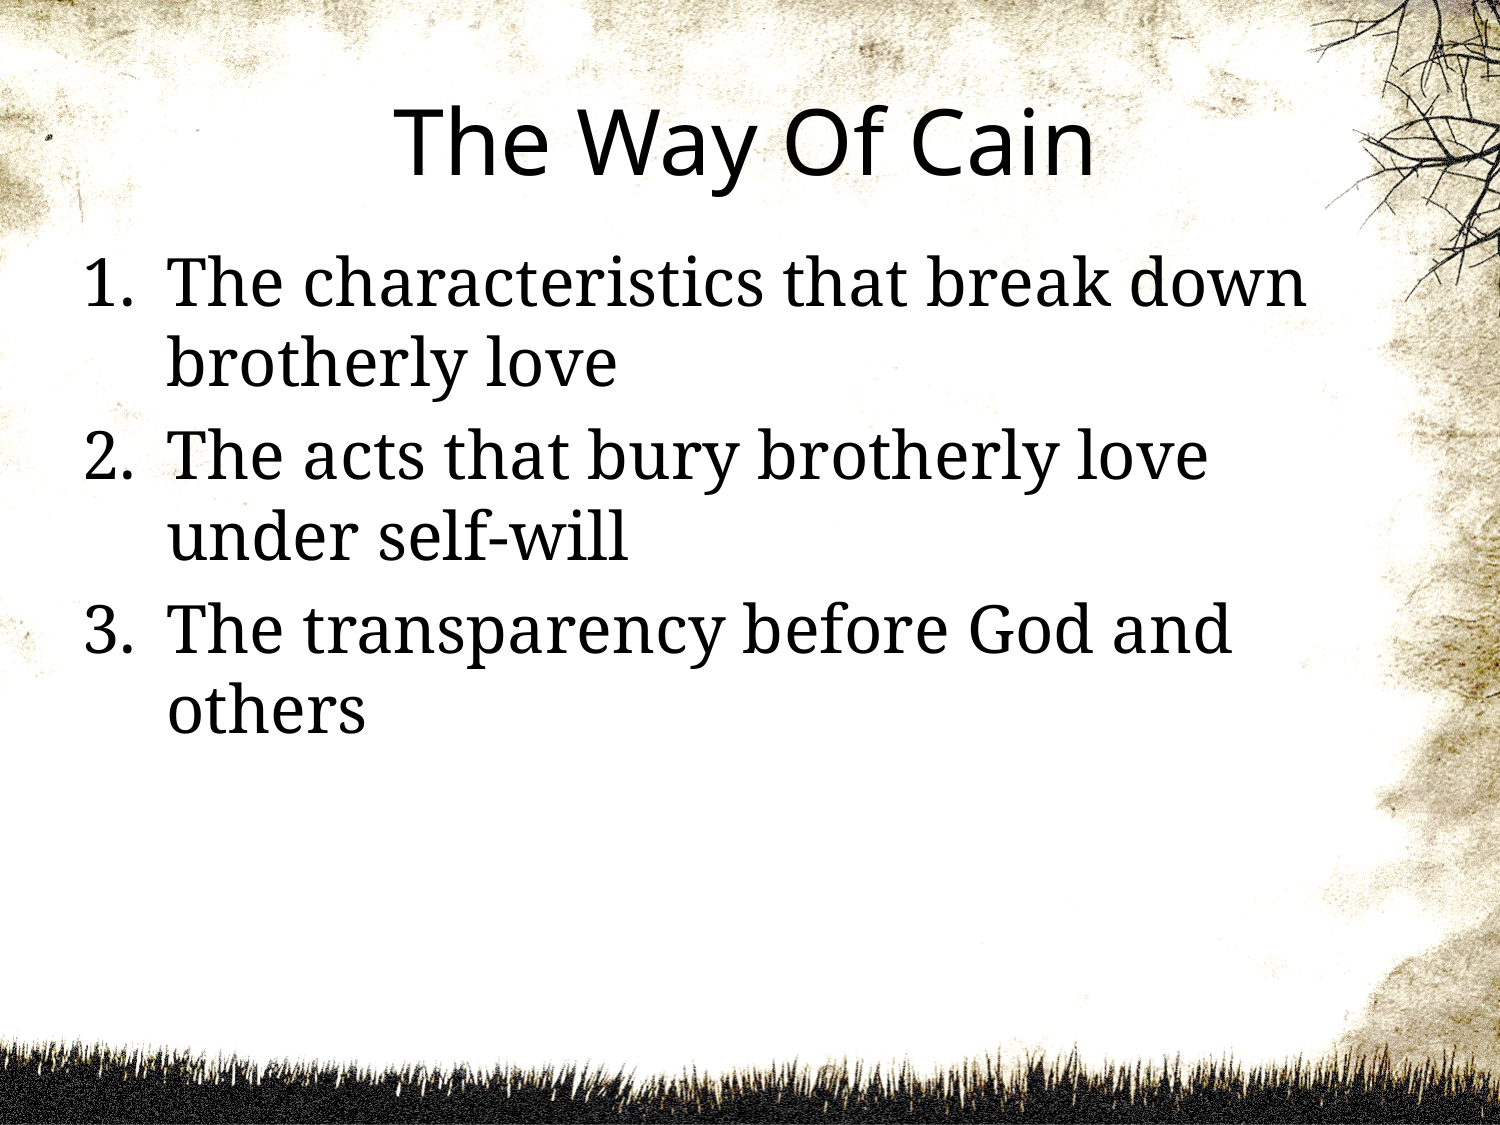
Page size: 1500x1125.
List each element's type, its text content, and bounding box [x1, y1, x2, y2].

title The Way Of Cain [67, 45, 1425, 232]
list The characteristics that break down brotherly love The acts that bury brotherly love under self-will The transparency before God and others [67, 232, 1425, 996]
picture [0, 0, 1500, 1125]
